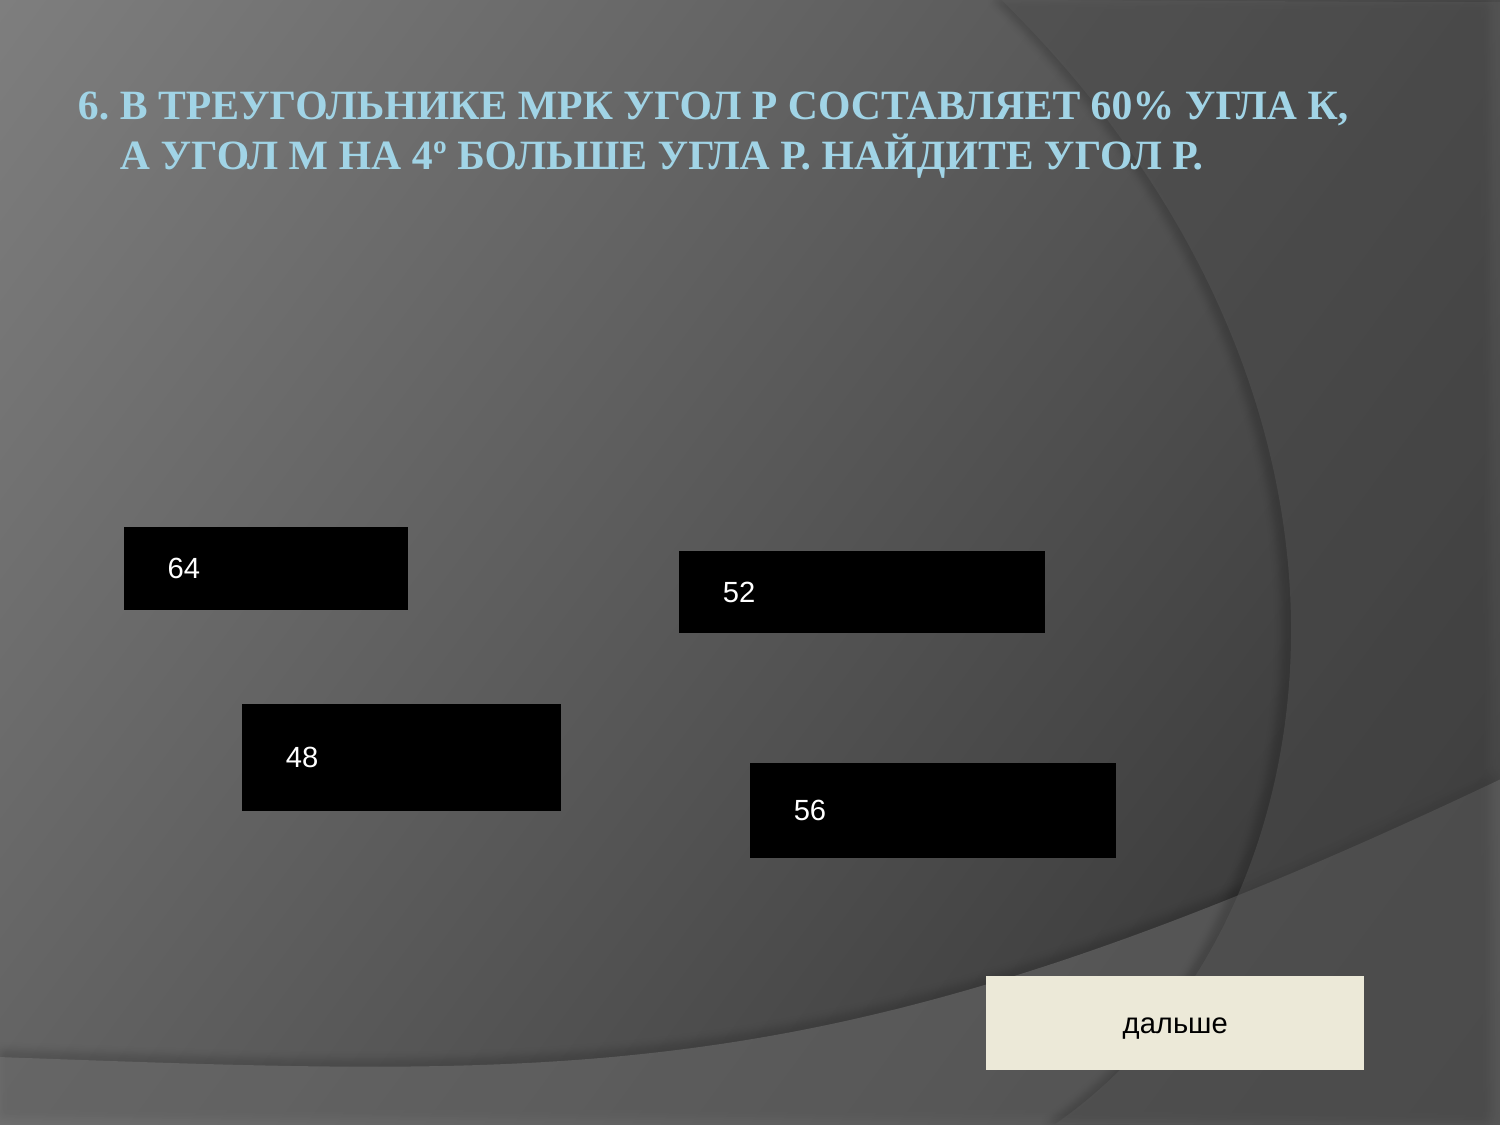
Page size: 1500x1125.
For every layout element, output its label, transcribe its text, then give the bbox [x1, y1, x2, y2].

title 6. В треугольнике МРК угол Р составляет 60% угла К, а угол М на 4º больше угла Р. Найдите угол Р. [70, 70, 1418, 247]
